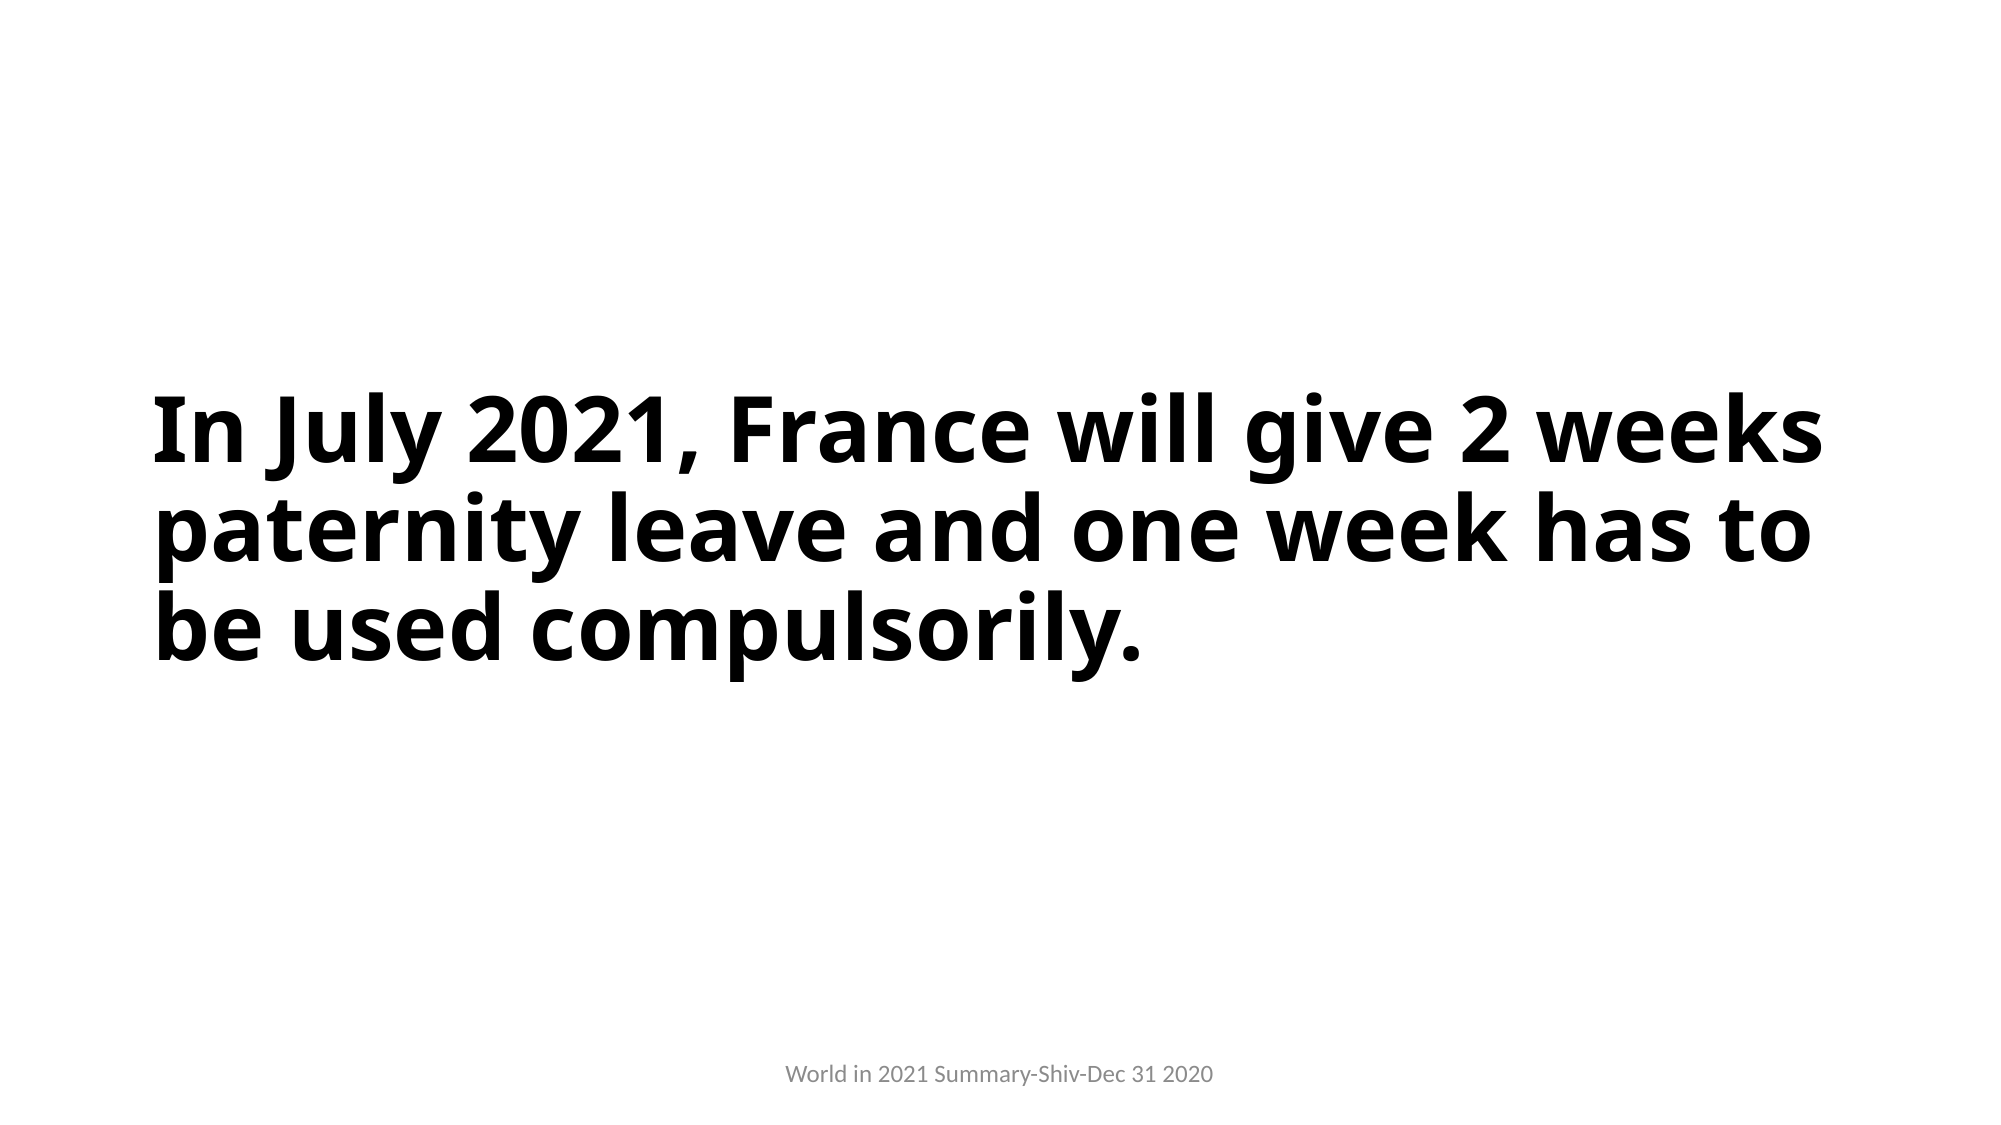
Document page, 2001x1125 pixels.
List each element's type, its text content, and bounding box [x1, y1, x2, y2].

footer World in 2021 Summary-Shiv-Dec 31 2020 [662, 1042, 1338, 1103]
title In July 2021, France will give 2 weeks paternity leave and one week has to be used compulsorily. [137, 59, 1863, 1004]
